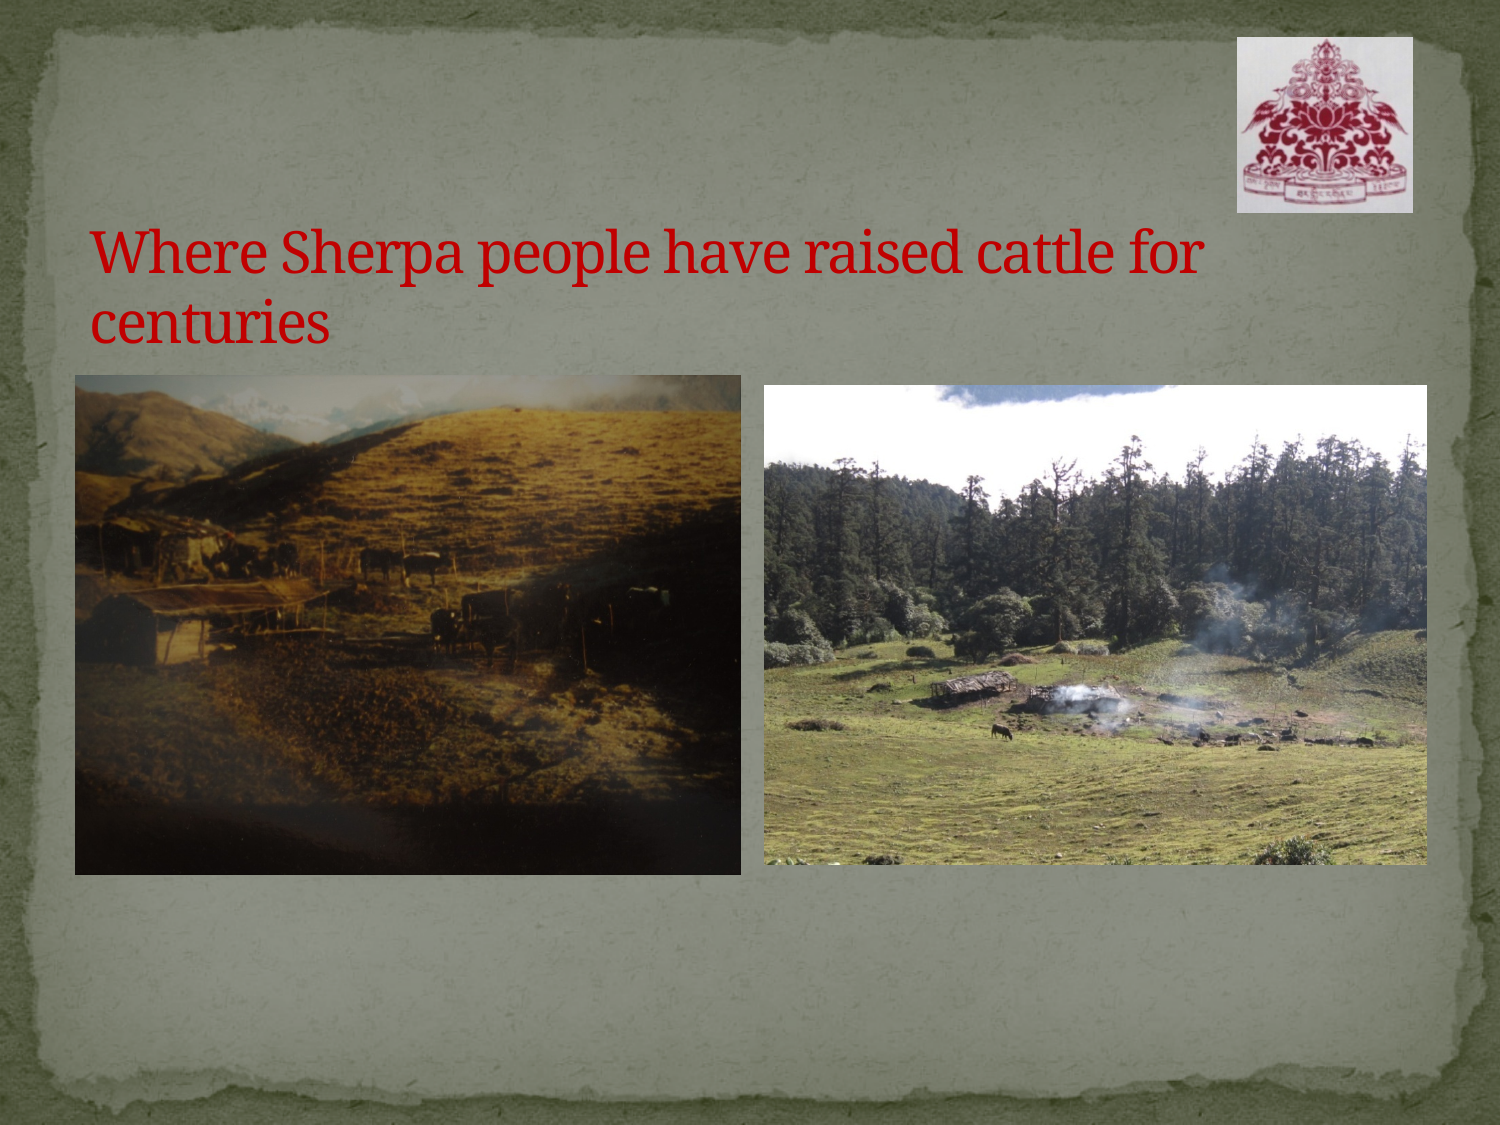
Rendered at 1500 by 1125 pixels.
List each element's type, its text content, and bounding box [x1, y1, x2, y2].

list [77, 378, 740, 873]
title Where Sherpa people have raised cattle for centuries [74, 162, 1425, 363]
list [766, 388, 1426, 864]
picture [1237, 37, 1413, 213]
